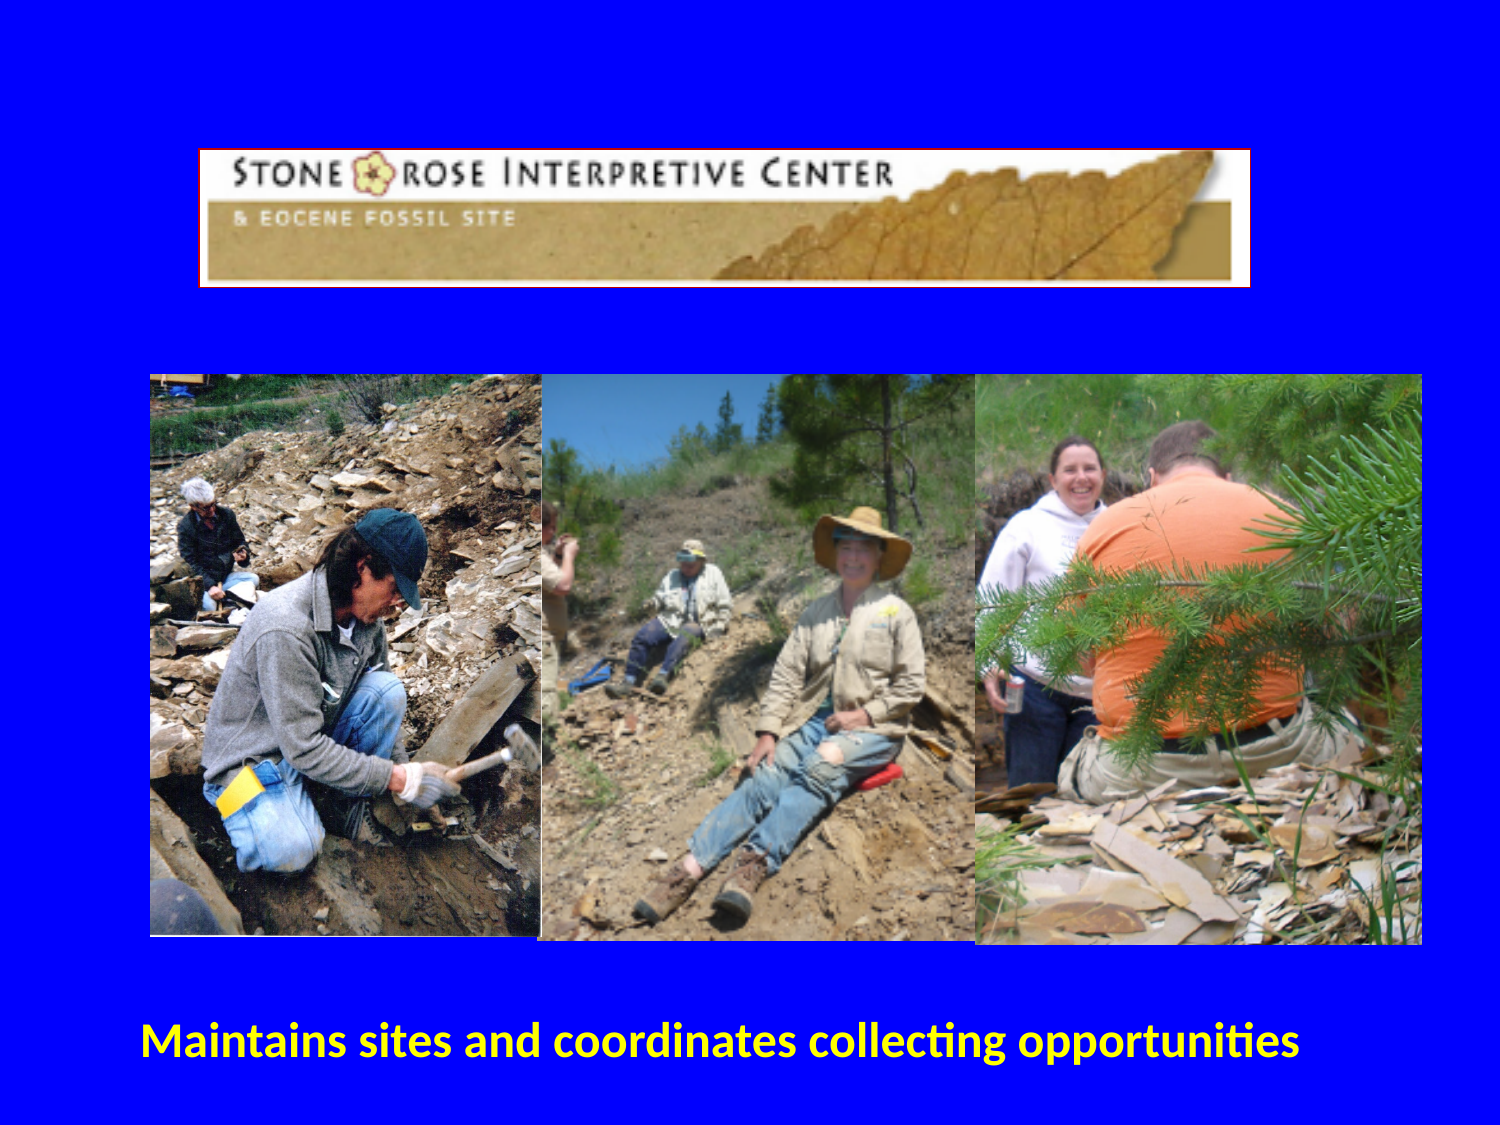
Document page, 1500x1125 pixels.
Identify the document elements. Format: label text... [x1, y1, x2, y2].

picture [199, 149, 1251, 288]
picture [149, 374, 1423, 945]
text_box Maintains sites and coordinates collecting opportunities [125, 999, 1375, 1075]
